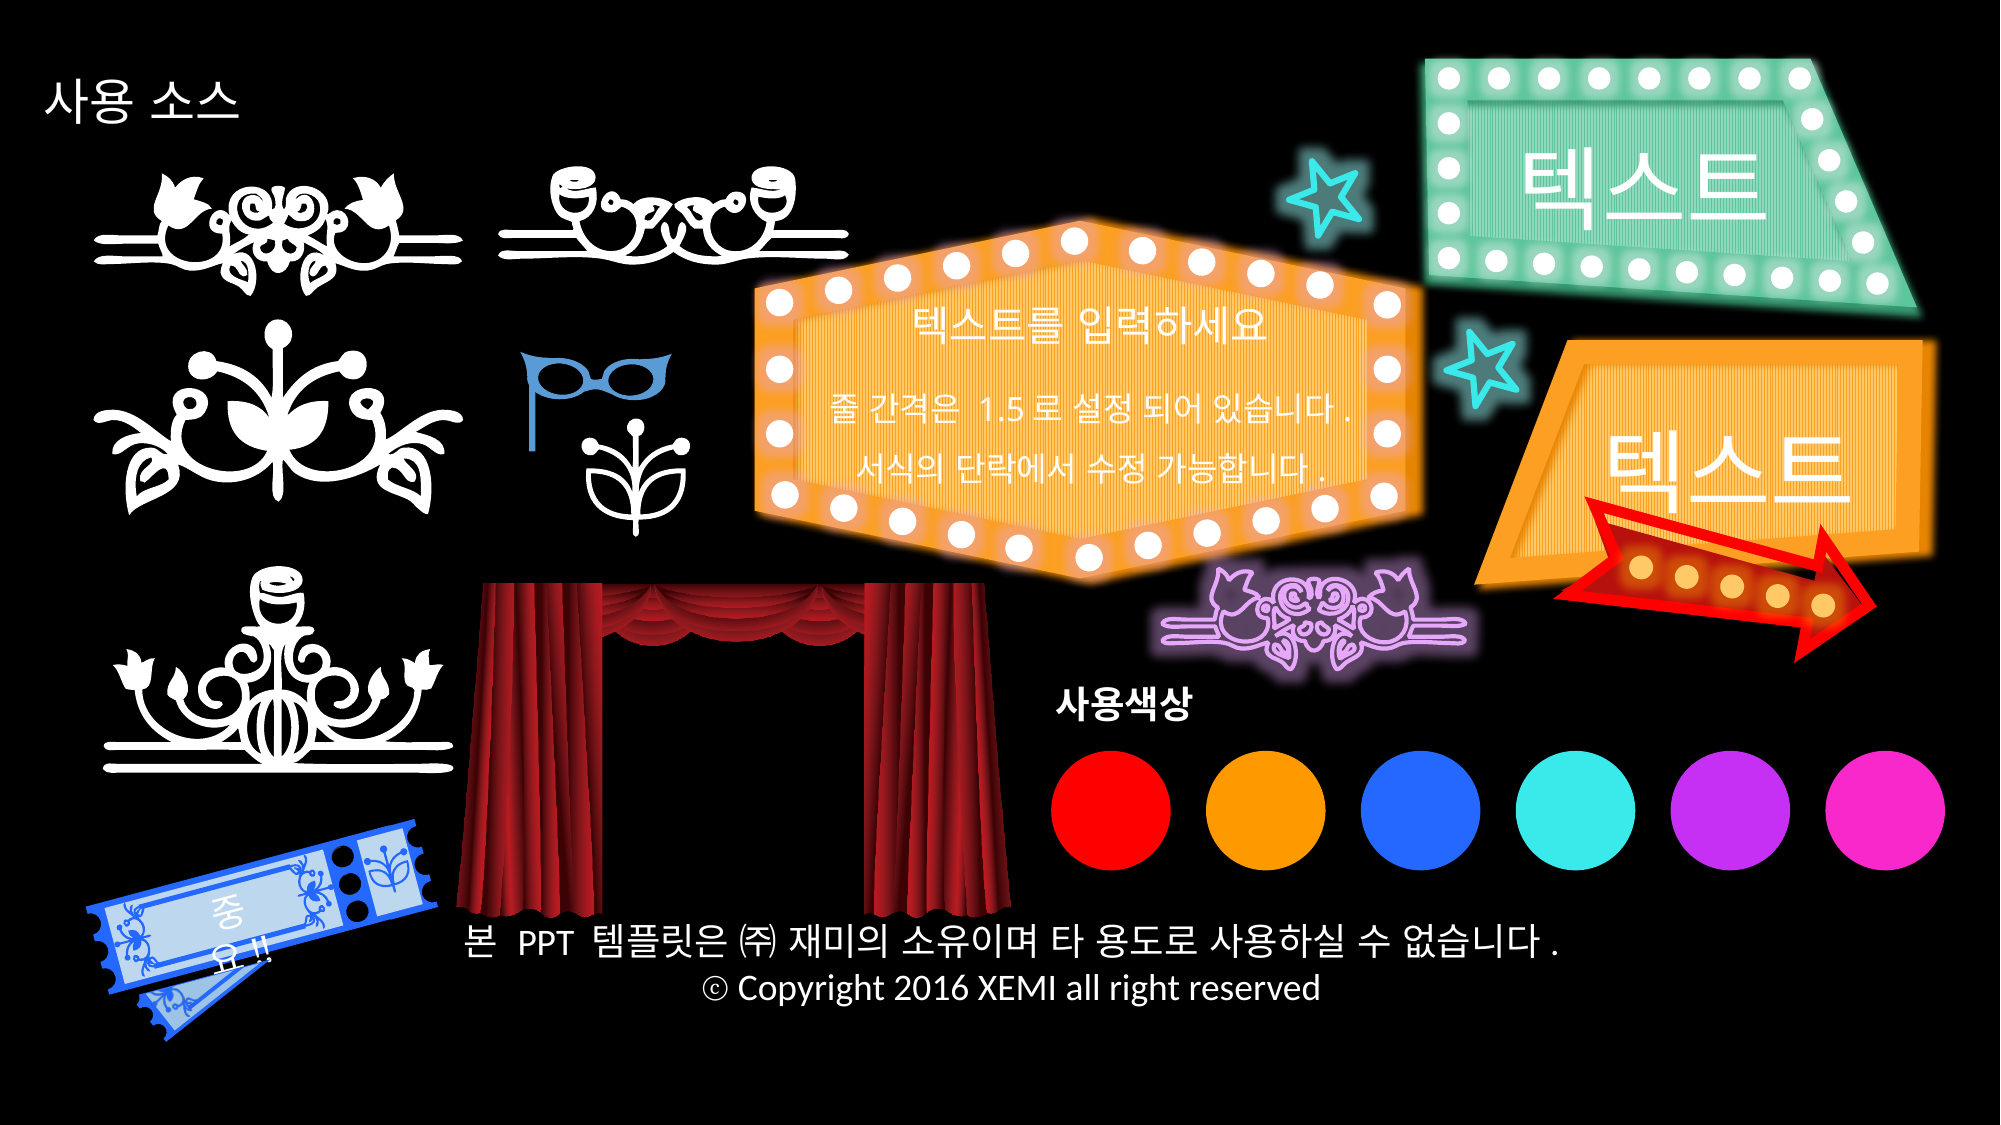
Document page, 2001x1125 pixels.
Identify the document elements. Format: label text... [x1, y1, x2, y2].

text_box [1288, 160, 1360, 237]
picture [153, 1013, 201, 1025]
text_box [1035, 674, 1946, 871]
text_box [93, 173, 463, 296]
text_box [1445, 330, 1514, 408]
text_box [762, 240, 1401, 566]
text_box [1492, 352, 1911, 638]
picture [446, 583, 1016, 918]
text_box [673, 437, 690, 456]
text_box [583, 452, 597, 456]
text_box [102, 566, 446, 774]
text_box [1437, 67, 1890, 295]
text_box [91, 861, 432, 1013]
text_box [521, 347, 673, 452]
text_box [93, 319, 464, 516]
text_box [498, 166, 849, 265]
text_box 사용 소스 [28, 62, 465, 138]
text_box [1161, 568, 1467, 670]
text_box 본 PPT 템플릿은 ㈜ 재미의 소유이며 타 용도로 사용하실 수 없습니다. ⓒ Copyright 2016 XEMI all right reserved [448, 910, 1575, 1016]
text_box [585, 452, 686, 537]
